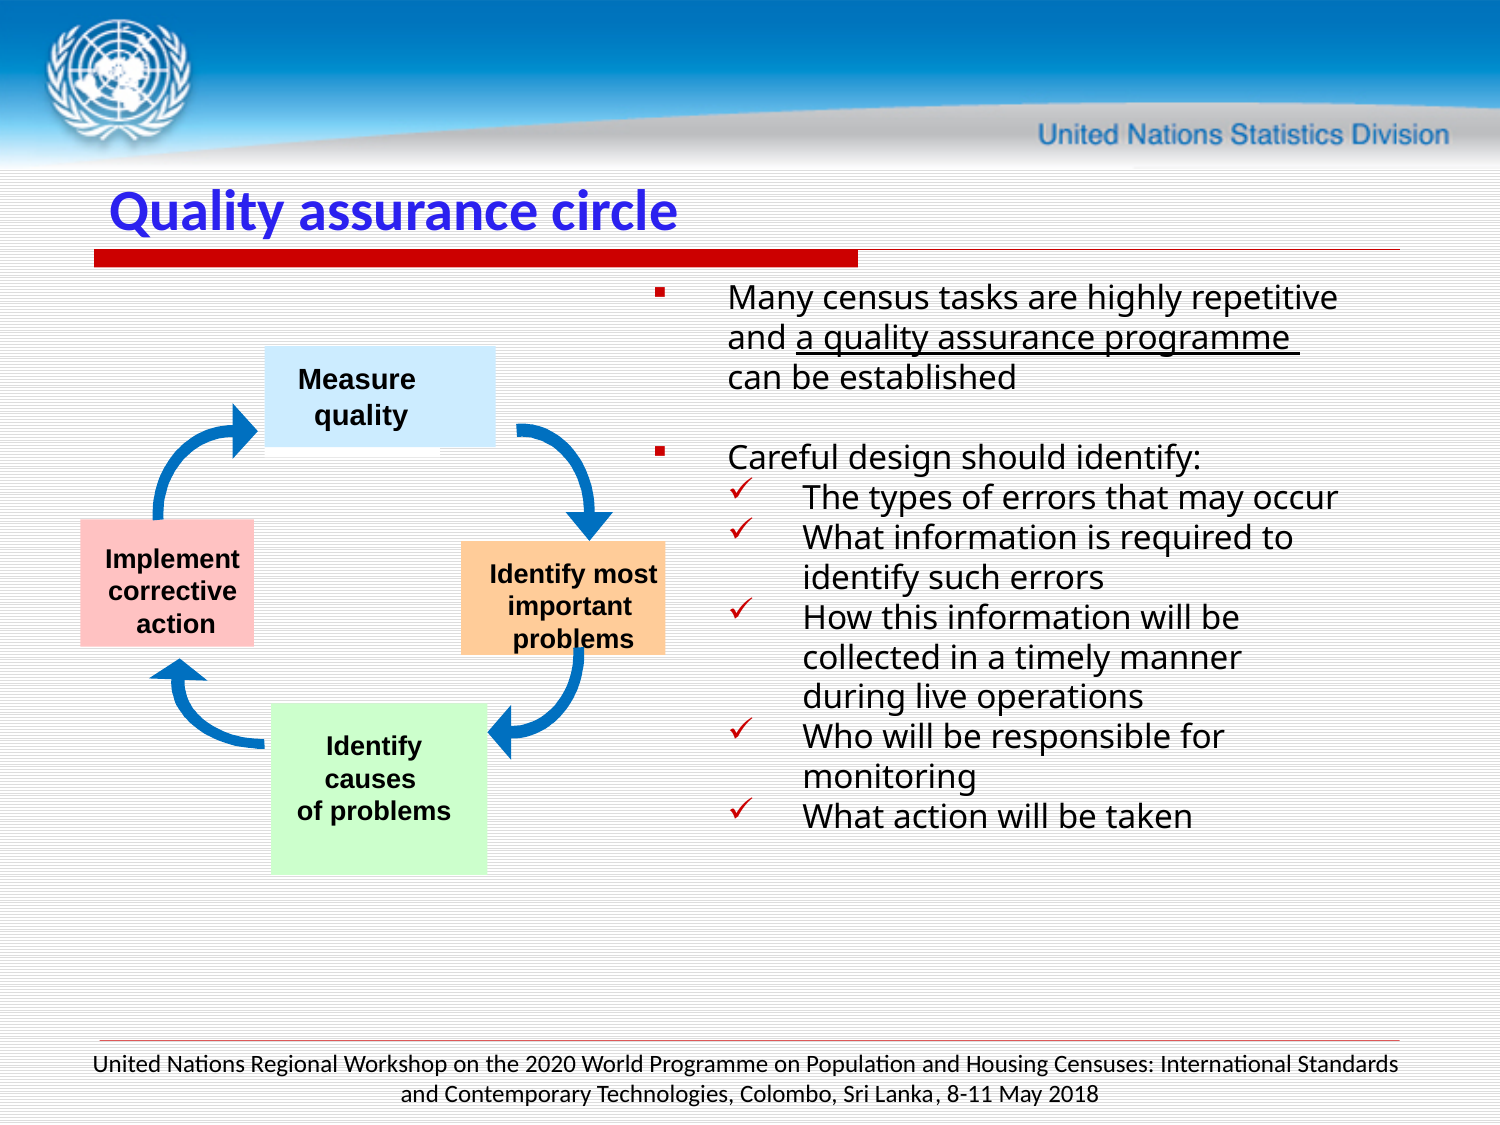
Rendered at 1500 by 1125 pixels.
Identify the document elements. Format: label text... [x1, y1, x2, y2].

title Quality assurance circle [94, 176, 1407, 250]
text_box Many census tasks are highly repetitive and a quality assurance programme can be established Careful design should identify: The types of errors that may occur What information is required to identify such errors How this information will be collected in a timely manner during live operations Who will be responsible for monitoring What action will be taken [637, 269, 1370, 933]
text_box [65, 345, 666, 876]
picture [0, 0, 1500, 169]
text_box [703, 267, 1482, 323]
